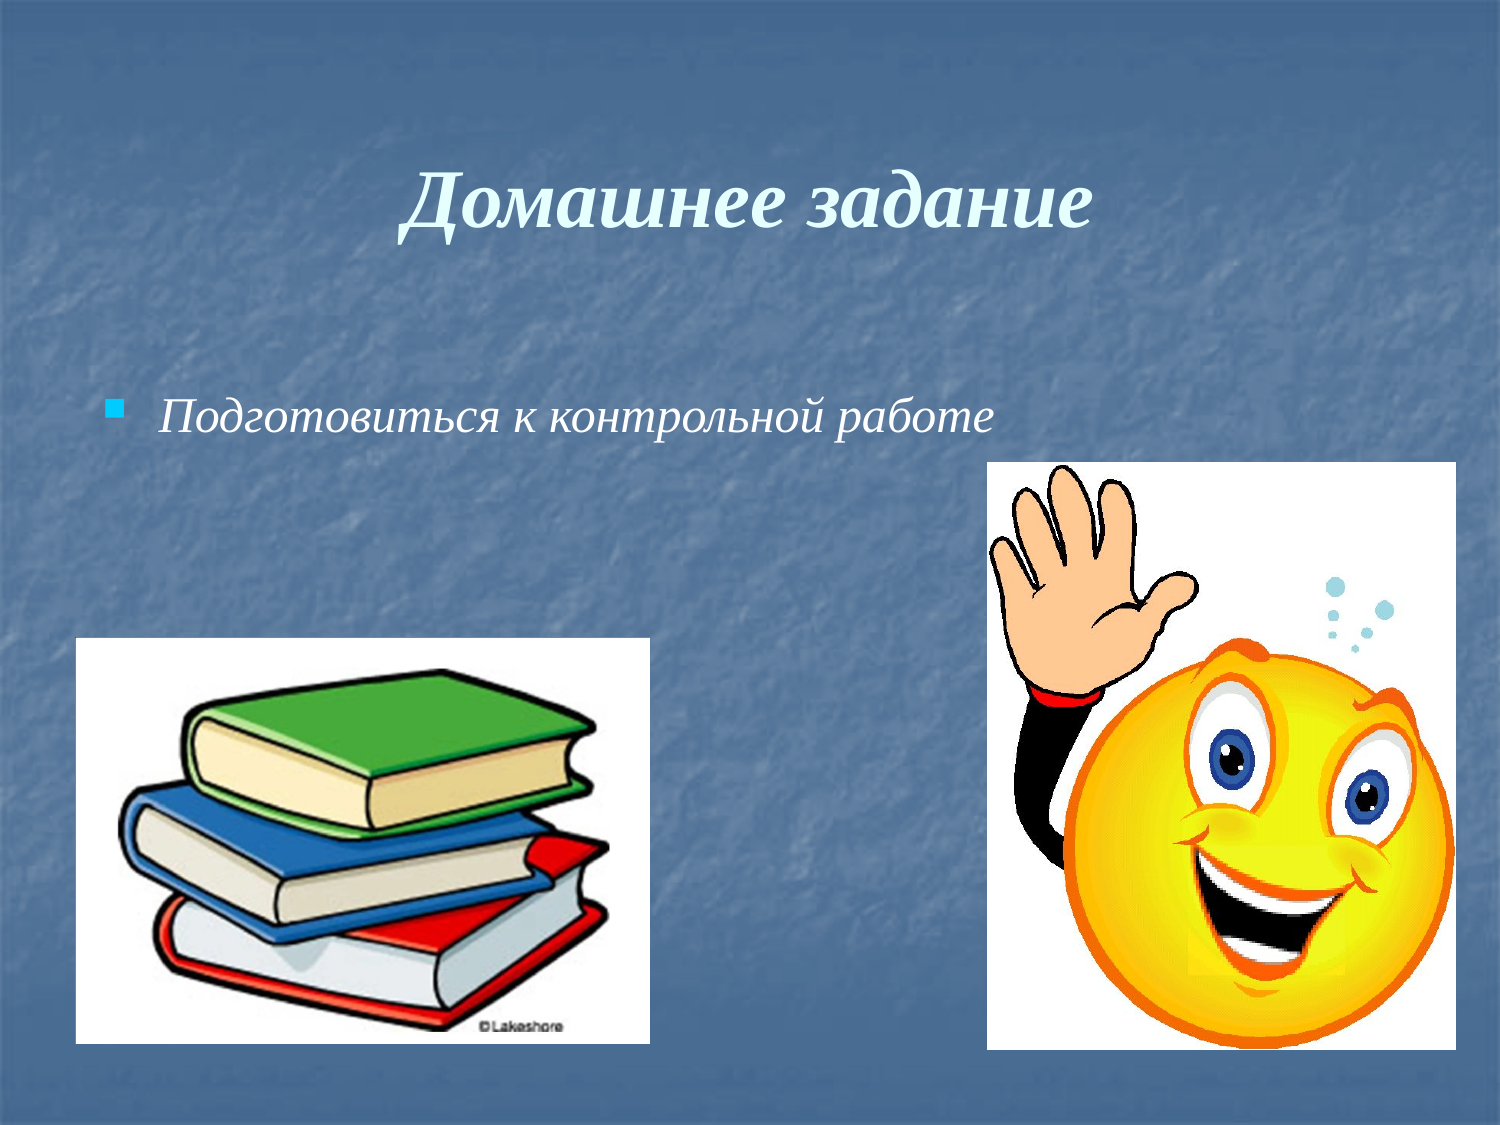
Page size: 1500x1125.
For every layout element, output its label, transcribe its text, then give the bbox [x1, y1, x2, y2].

list Подготовиться к контрольной работе [87, 374, 1276, 551]
picture [987, 462, 1456, 1051]
title Домашнее задание [112, 99, 1388, 288]
picture [74, 637, 651, 1045]
